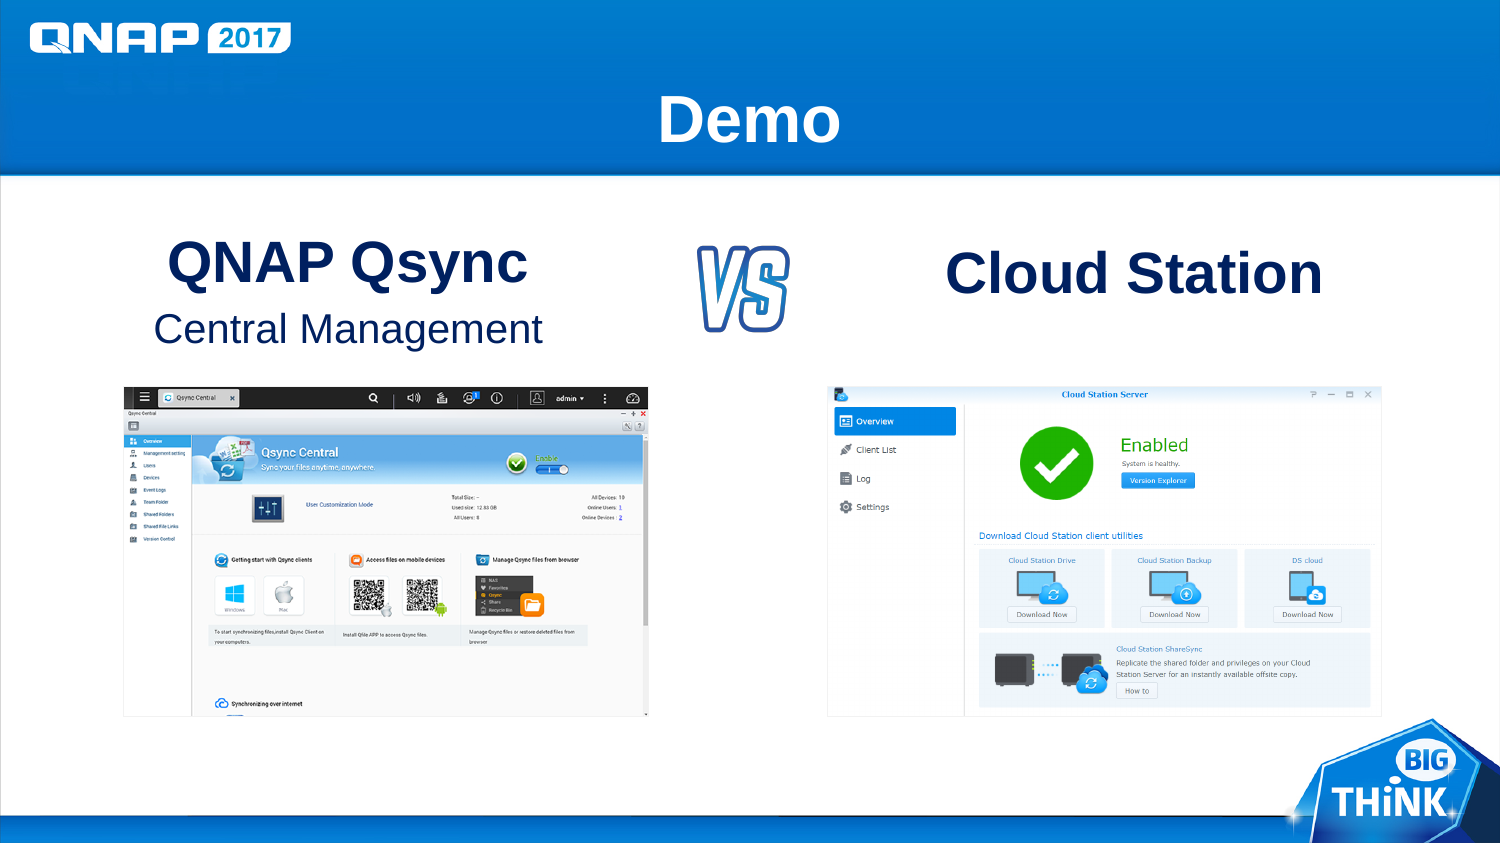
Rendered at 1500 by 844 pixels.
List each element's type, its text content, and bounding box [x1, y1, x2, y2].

list QNAP Qsync Central Management [117, 199, 580, 358]
list Cloud Station [811, 209, 1459, 399]
picture [0, 0, 1500, 843]
title Demo [29, 58, 1471, 174]
